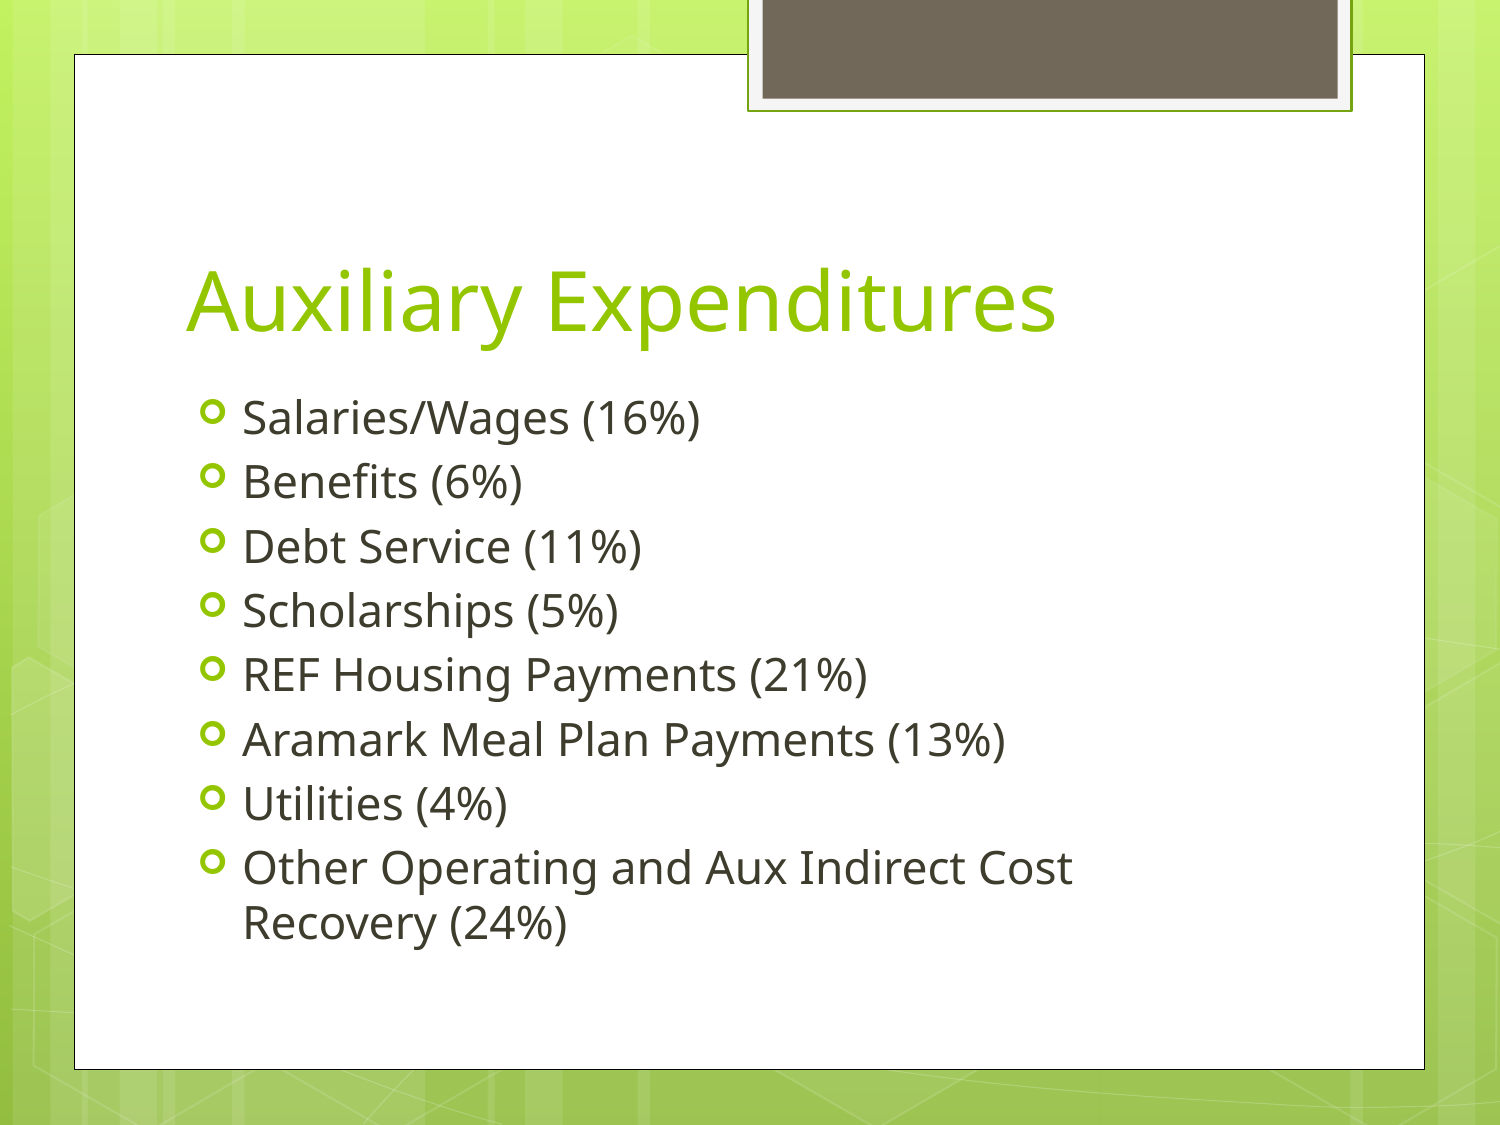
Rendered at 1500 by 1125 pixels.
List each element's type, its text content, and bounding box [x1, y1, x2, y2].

list Salaries/Wages (16%) Benefits (6%) Debt Service (11%) Scholarships (5%) REF Housing Payments (21%) Aramark Meal Plan Payments (13%) Utilities (4%) Other Operating and Aux Indirect Cost Recovery (24%) [171, 381, 1283, 957]
title Auxiliary Expenditures [171, 168, 1324, 357]
